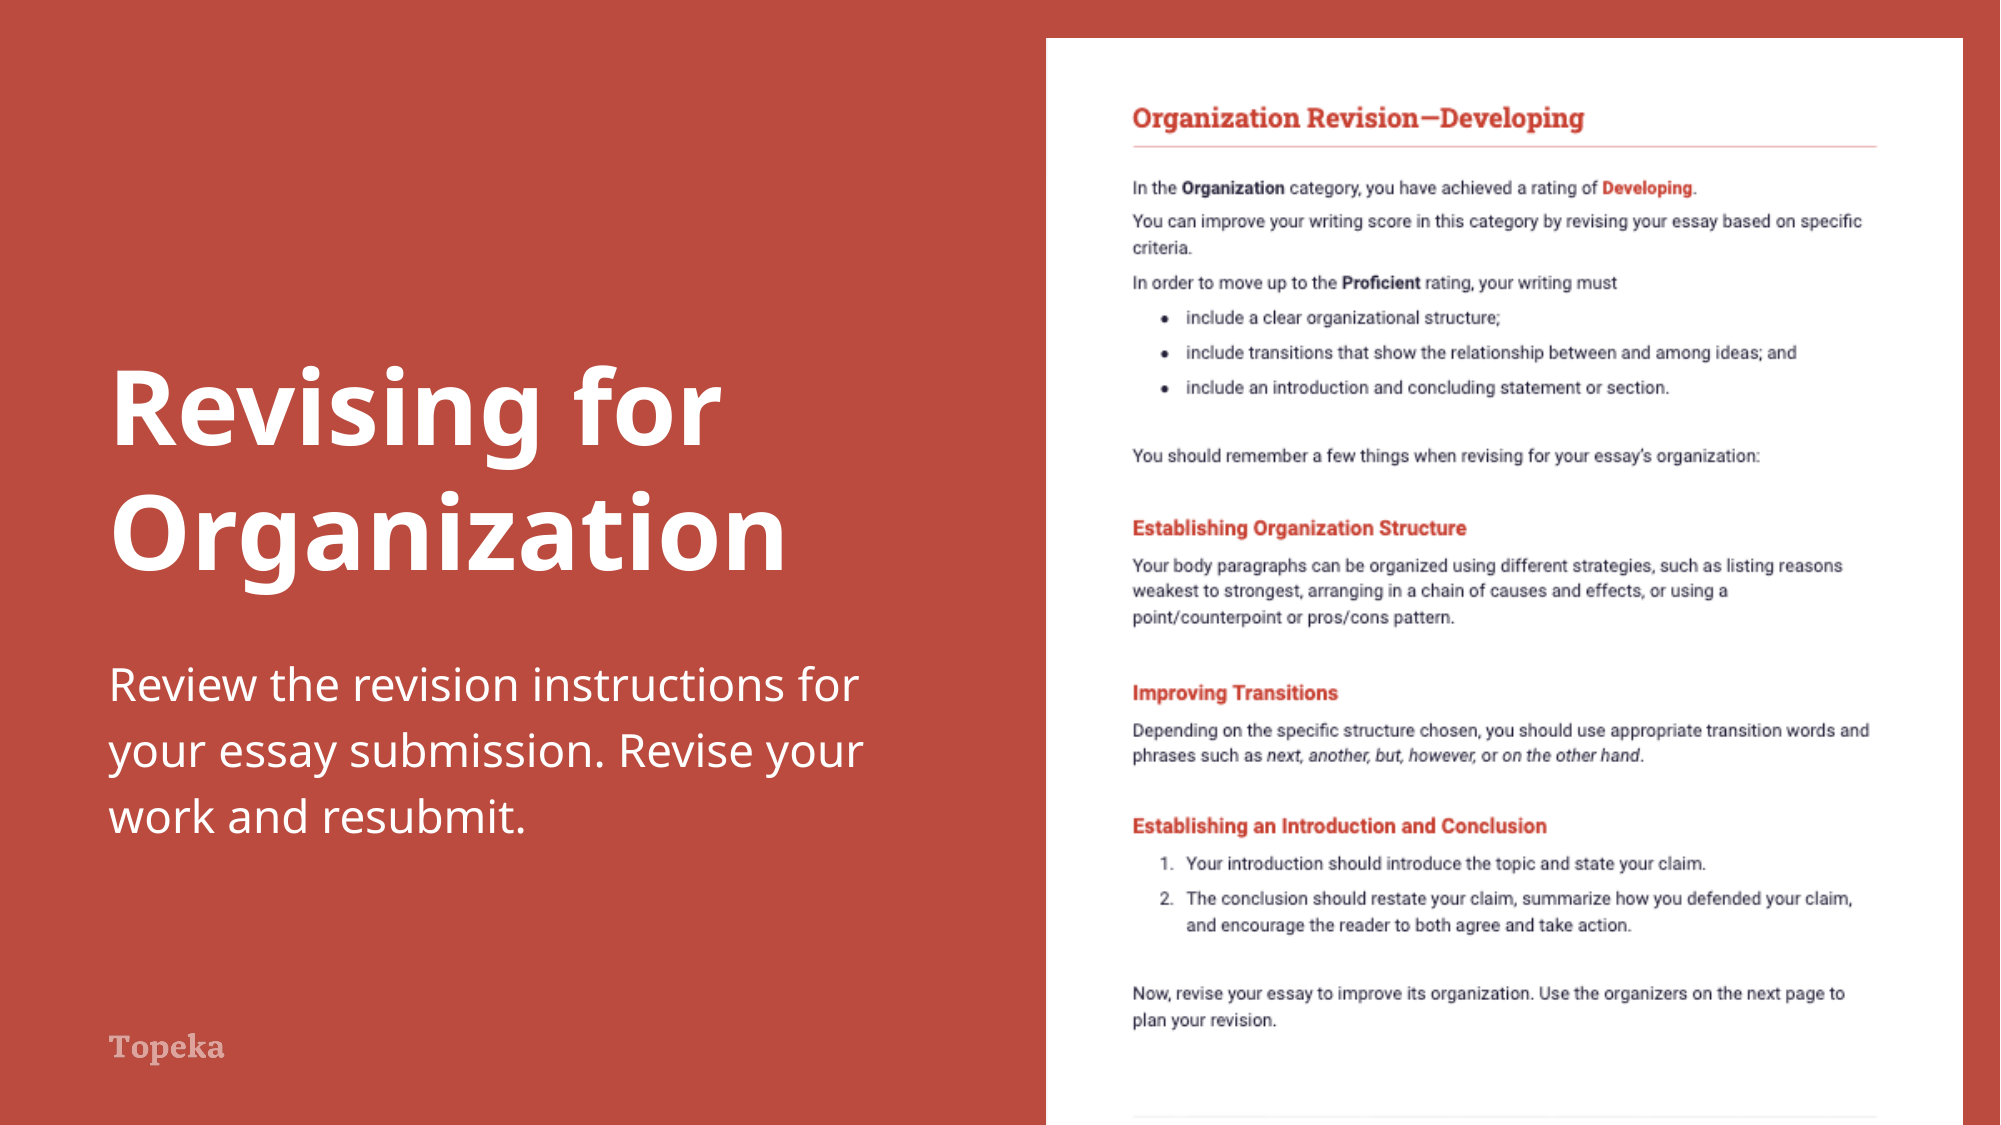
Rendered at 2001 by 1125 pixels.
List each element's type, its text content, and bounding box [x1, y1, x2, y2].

picture [108, 1032, 225, 1066]
title Revising for Organization [108, 333, 897, 599]
picture [1045, 37, 1963, 1125]
subtitle Review the revision instructions for your essay submission. Revise your work and resubmit. [108, 637, 897, 950]
